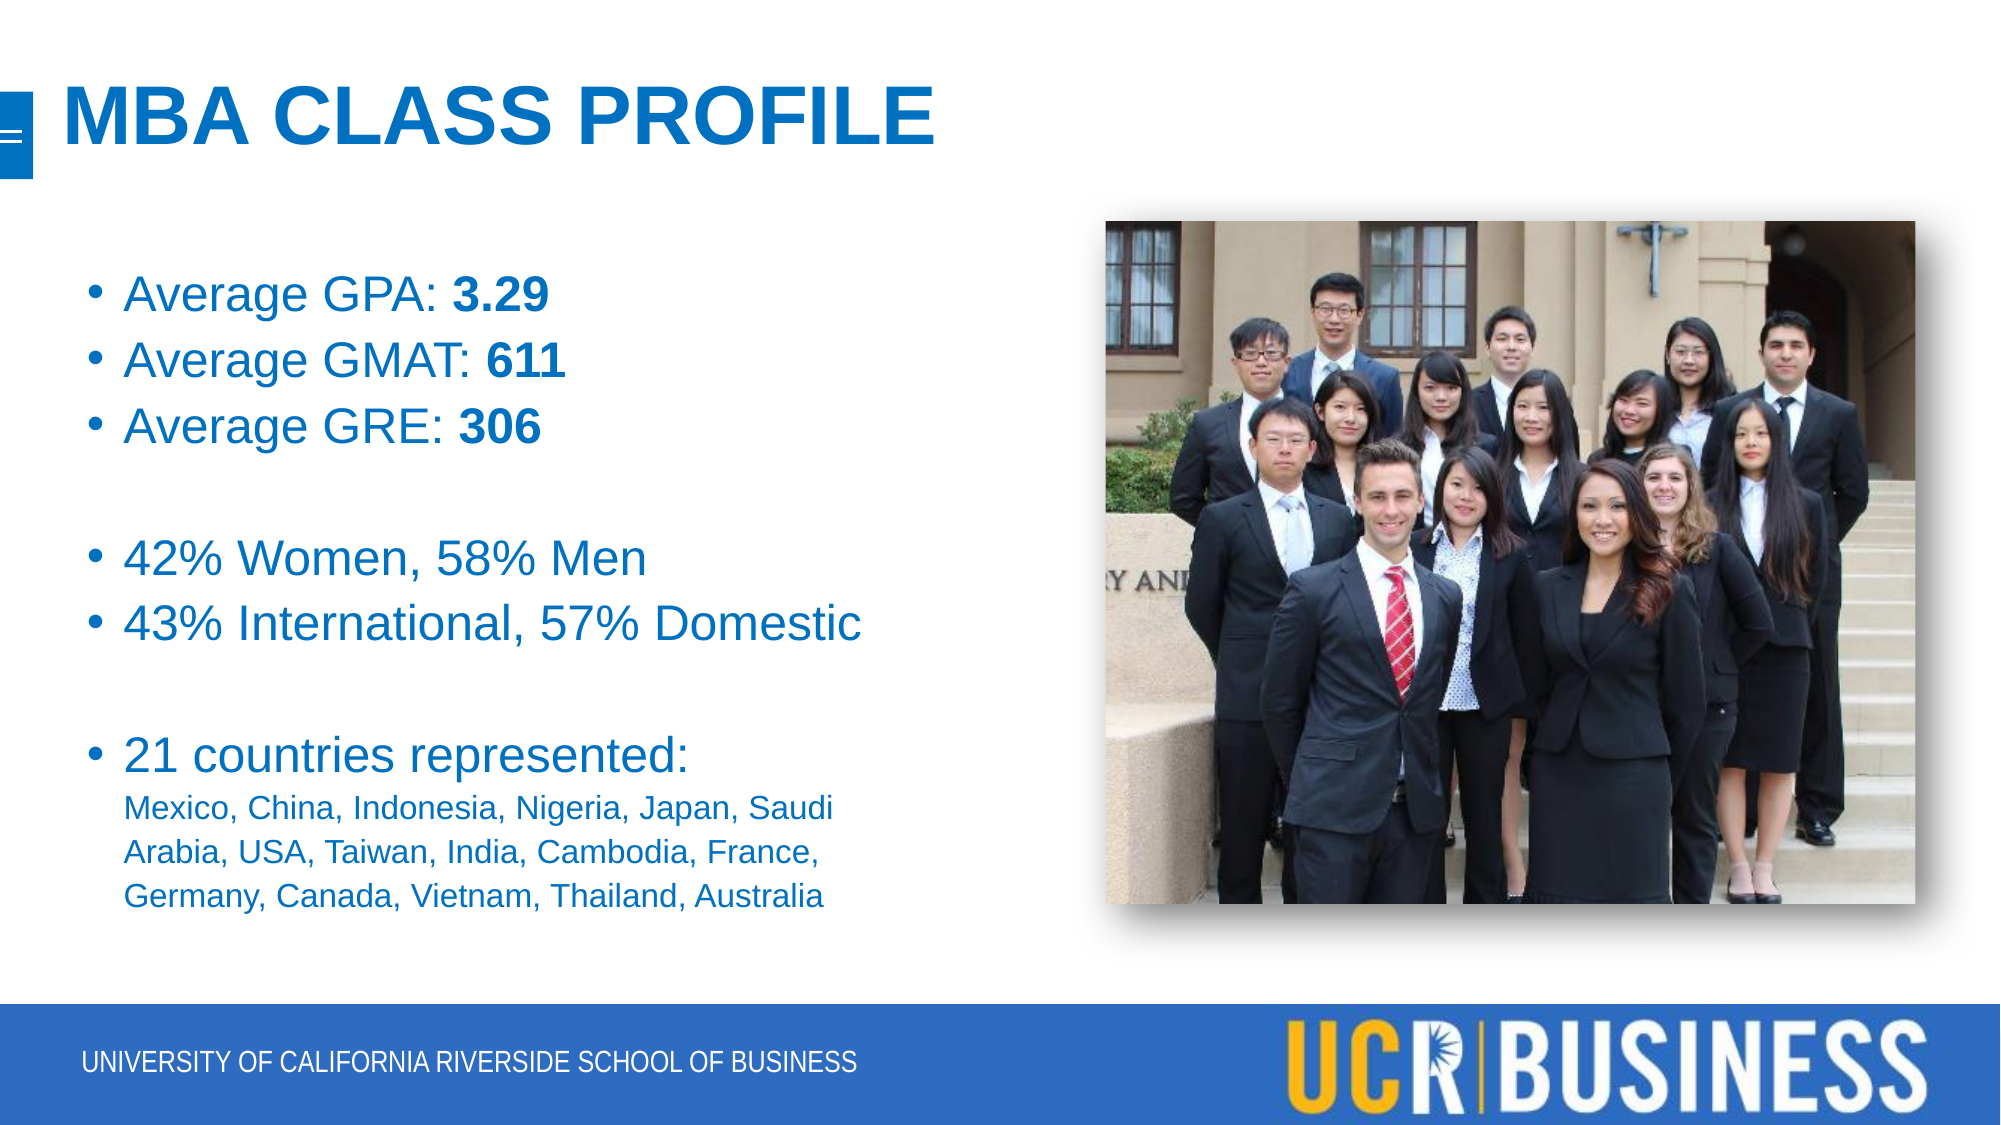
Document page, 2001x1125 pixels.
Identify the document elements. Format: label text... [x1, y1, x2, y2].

picture [1105, 220, 1916, 904]
list Average GPA: 3.29 Average GMAT: 611 Average GRE: 306 42% Women, 58% Men 43% International, 57% Domestic 21 countries represented: Mexico, China, Indonesia, Nigeria, Japan, Saudi Arabia, USA, Taiwan, India, Cambodia, France, Germany, Canada, Vietnam, Thailand, Australia [33, 247, 895, 1011]
title MBA CLASS PROFILE [47, 65, 1888, 158]
picture [0, 1004, 2000, 1125]
